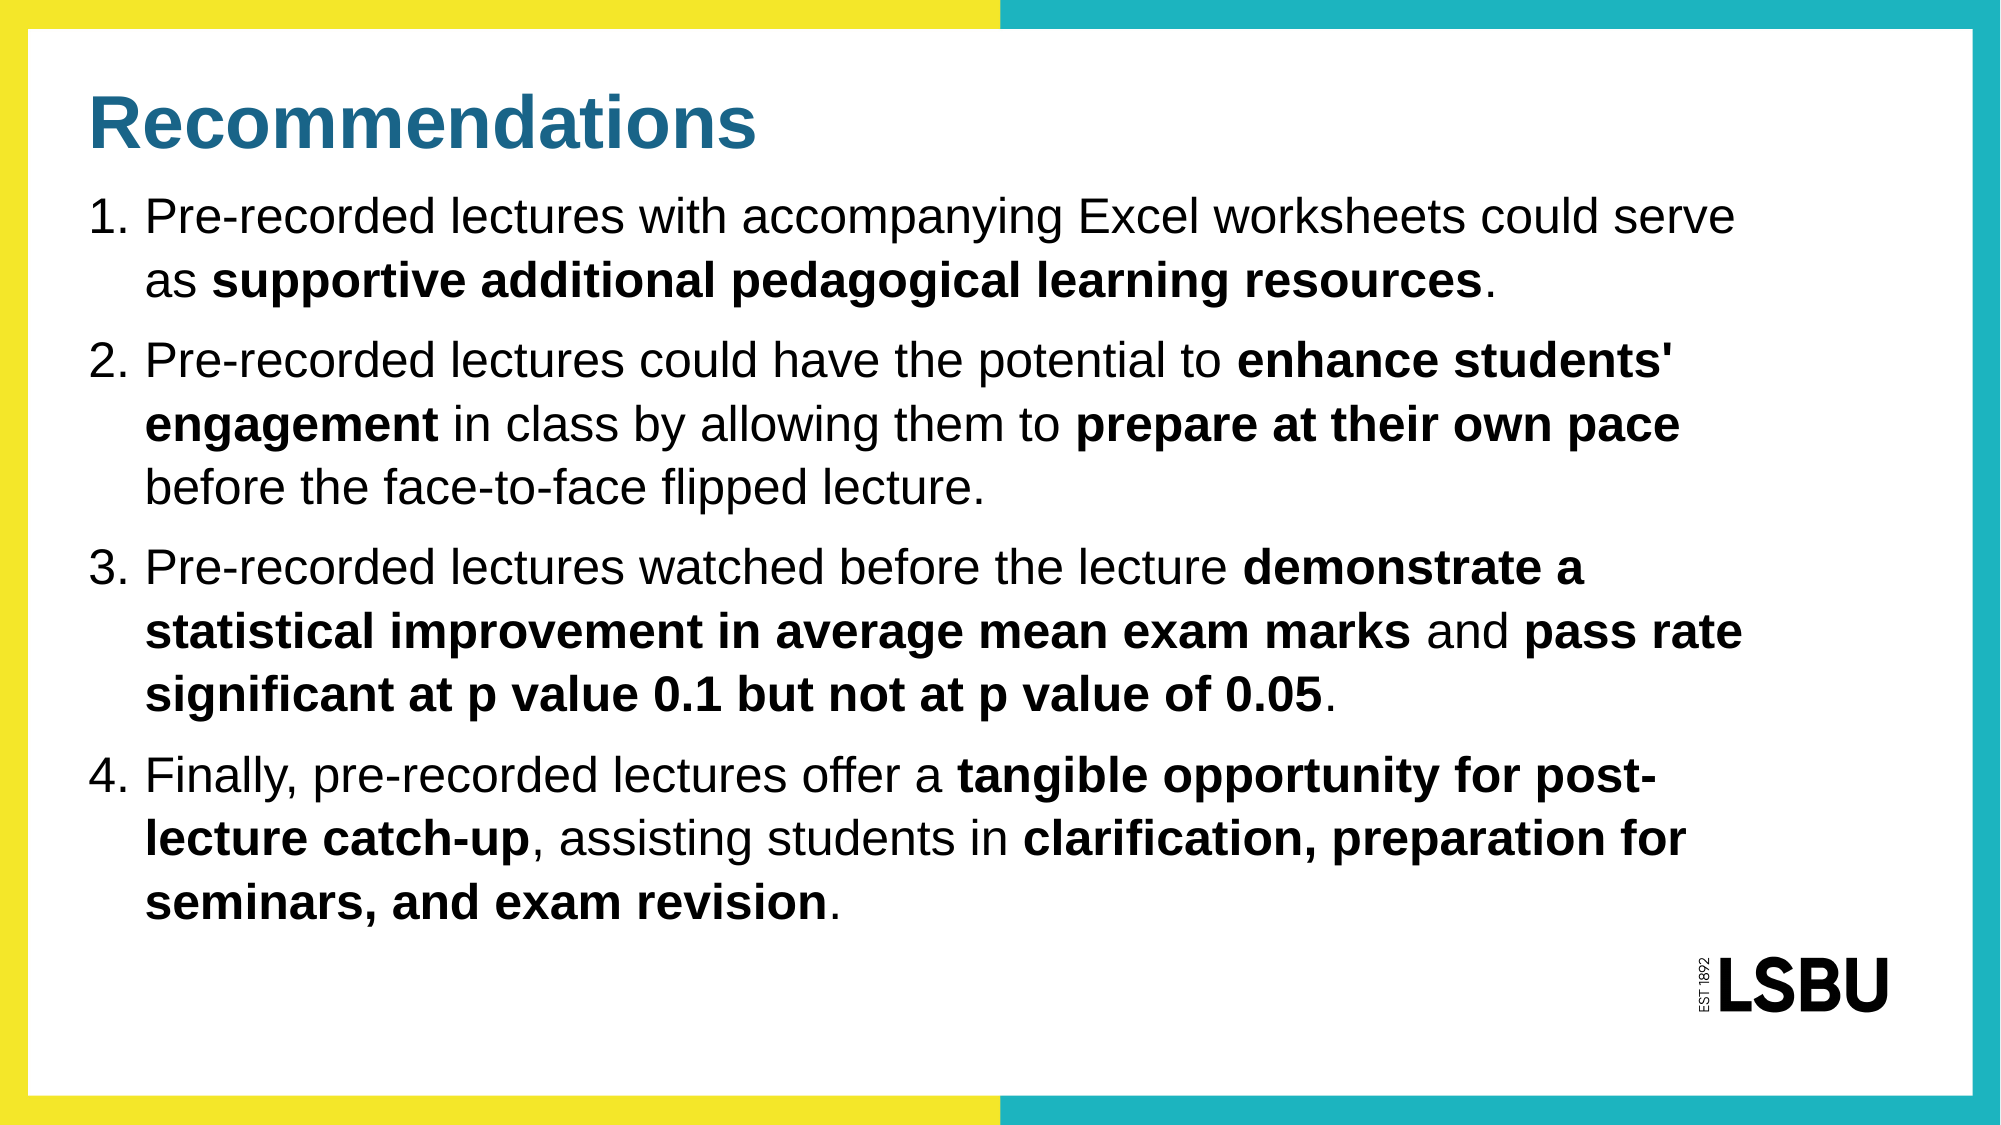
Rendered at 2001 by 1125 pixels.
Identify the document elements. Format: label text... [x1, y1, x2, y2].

subtitle Recommendations Pre-recorded lectures with accompanying Excel worksheets could serve as supportive additional pedagogical learning resources. Pre-recorded lectures could have the potential to enhance students' engagement in class by allowing them to prepare at their own pace before the face-to-face flipped lecture. Pre-recorded lectures watched before the lecture demonstrate a statistical improvement in average mean exam marks and pass rate significant at p value 0.1 but not at p value of 0.05. Finally, pre-recorded lectures offer a tangible opportunity for post-lecture catch-up, assisting students in clarification, preparation for seminars, and exam revision. [73, 59, 1799, 1066]
picture [0, 0, 2001, 1125]
